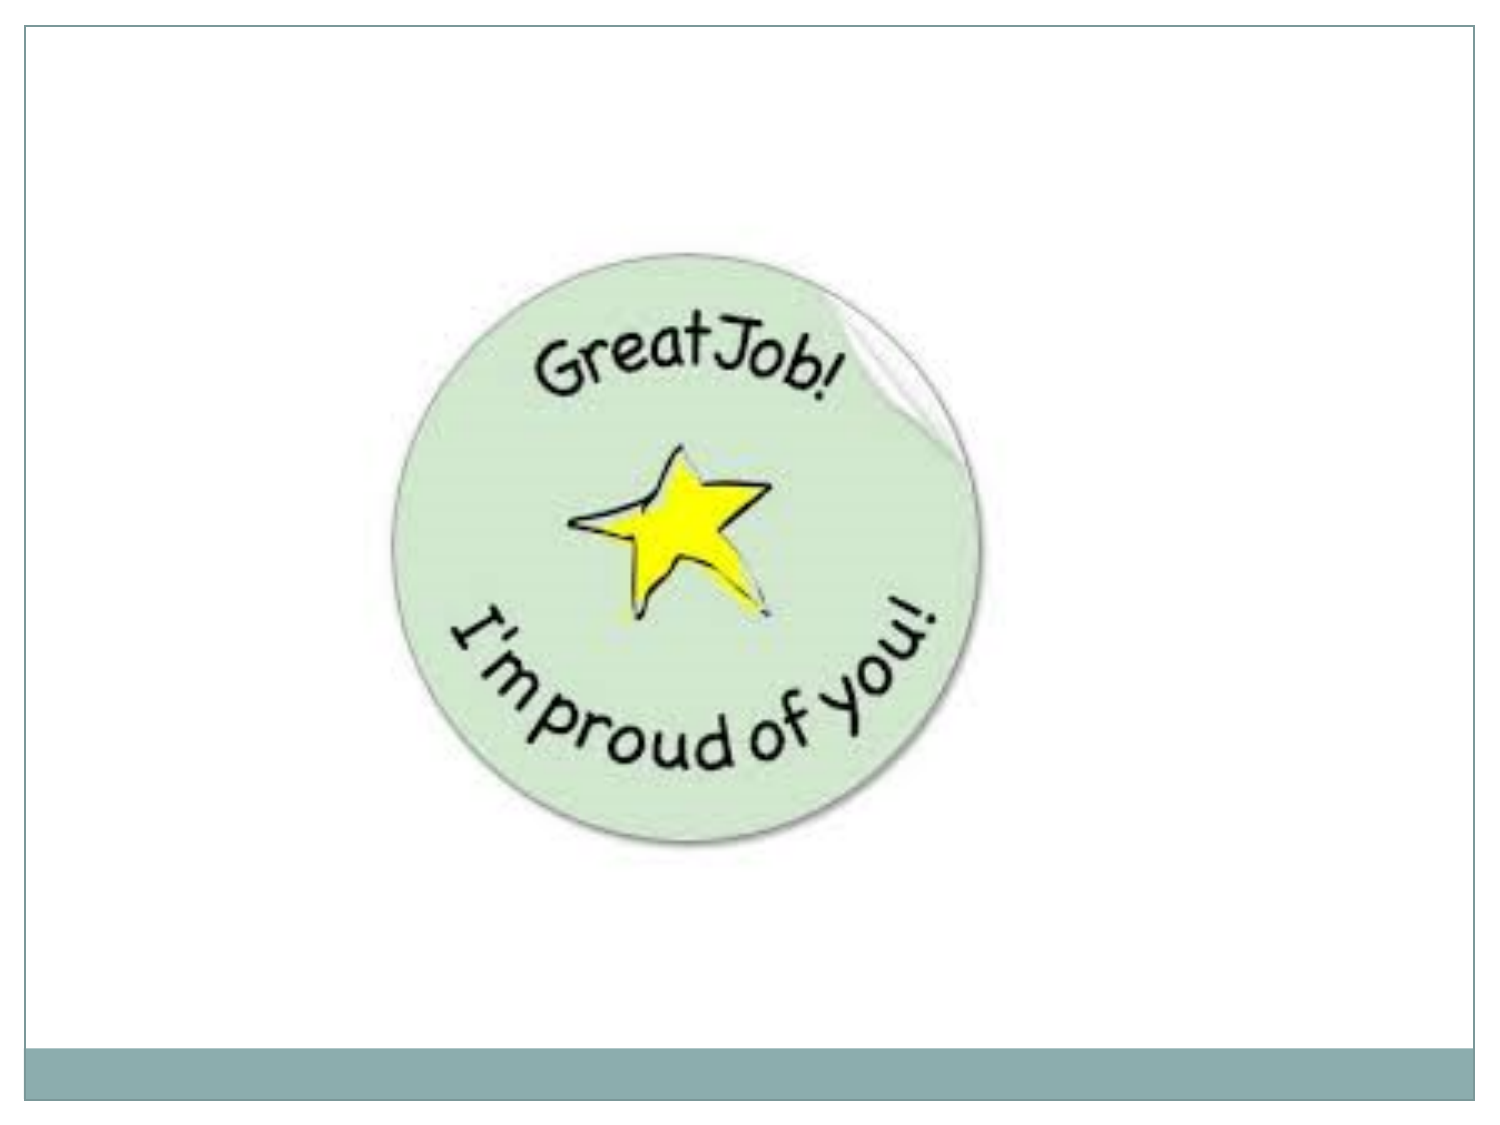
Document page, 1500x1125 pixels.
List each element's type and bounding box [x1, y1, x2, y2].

picture [312, 174, 1063, 926]
